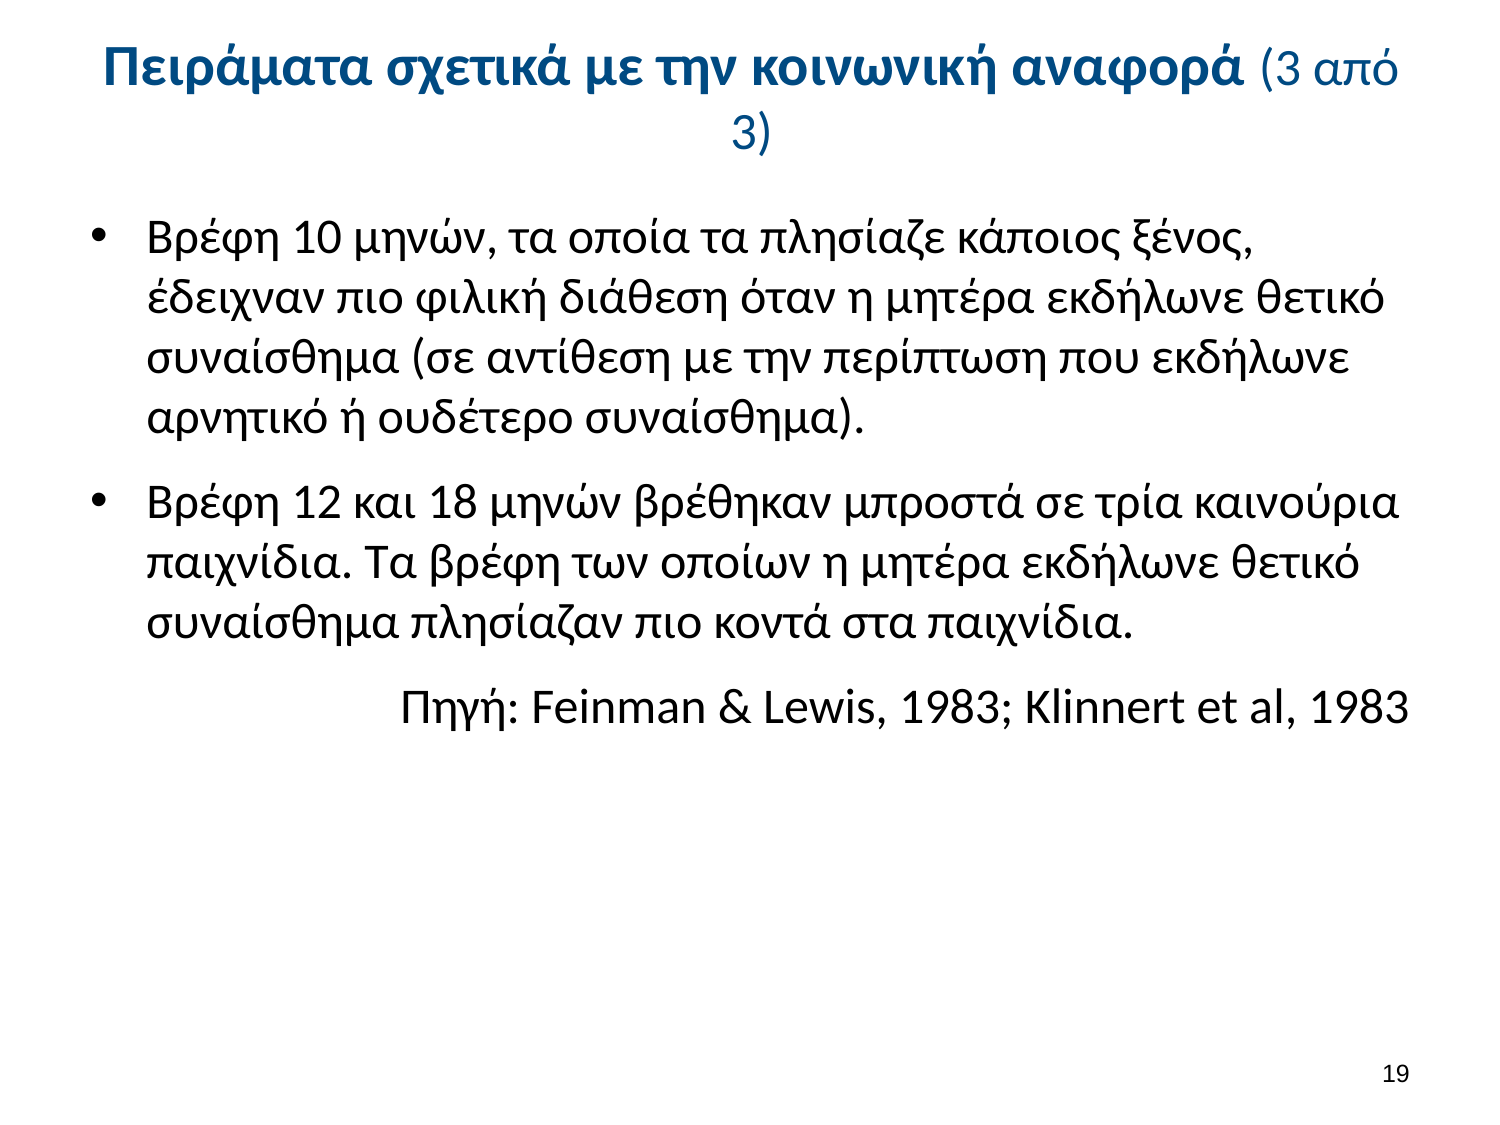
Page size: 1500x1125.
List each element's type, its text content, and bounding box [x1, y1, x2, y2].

list Βρέφη 10 μηνών, τα οποία τα πλησίαζε κάποιος ξένος, έδειχναν πιο φιλική διάθεση όταν η μητέρα εκδήλωνε θετικό συναίσθημα (σε αντίθεση με την περίπτωση που εκδήλωνε αρνητικό ή ουδέτερο συναίσθημα). Βρέφη 12 και 18 μηνών βρέθηκαν μπροστά σε τρία καινούρια παιχνίδια. Τα βρέφη των οποίων η μητέρα εκδήλωνε θετικό συναίσθημα πλησίαζαν πιο κοντά στα παιχνίδια. Πηγή: Feinman & Lewis, 1983; Klinnert et al, 1983 [75, 196, 1425, 1024]
title Πειράματα σχετικά με την κοινωνική αναφορά (3 από 3) [76, 19, 1427, 169]
slide_number 18 [1074, 1042, 1425, 1103]
